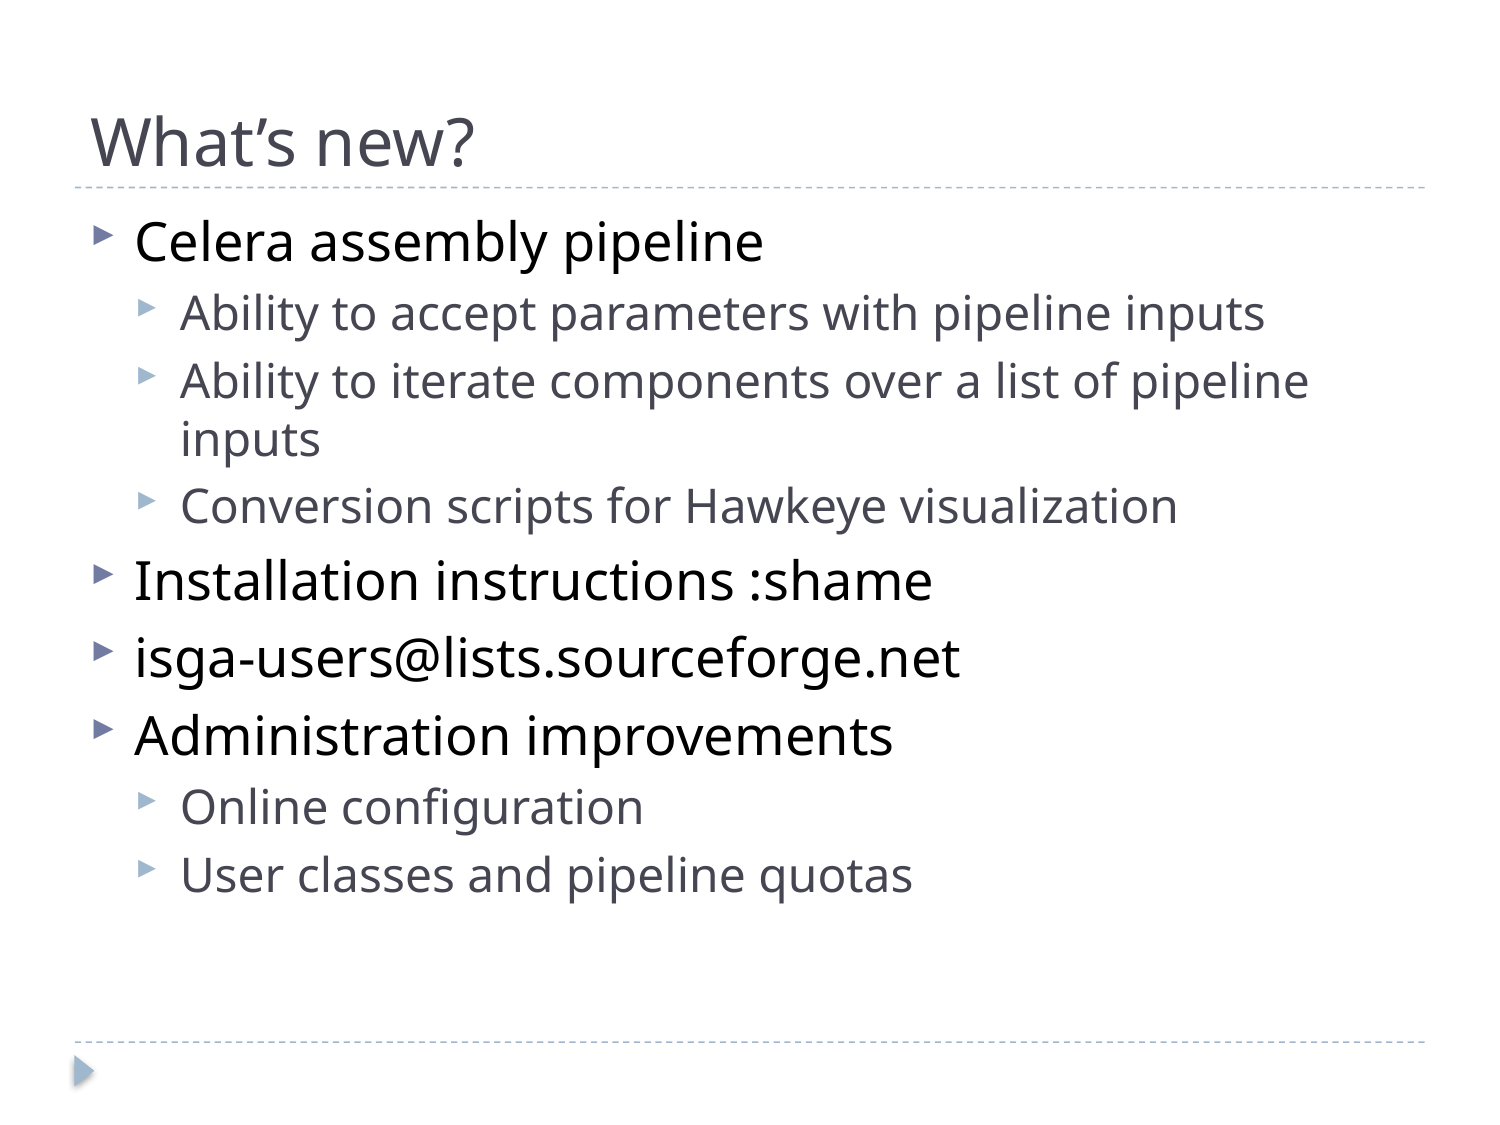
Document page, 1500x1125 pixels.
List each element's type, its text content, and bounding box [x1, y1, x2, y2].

title What’s new? [74, 24, 1426, 188]
list Celera assembly pipeline Ability to accept parameters with pipeline inputs Ability to iterate components over a list of pipeline inputs Conversion scripts for Hawkeye visualization Installation instructions :shame isga-users@lists.sourceforge.net Administration improvements Online configuration User classes and pipeline quotas [74, 199, 1426, 1011]
